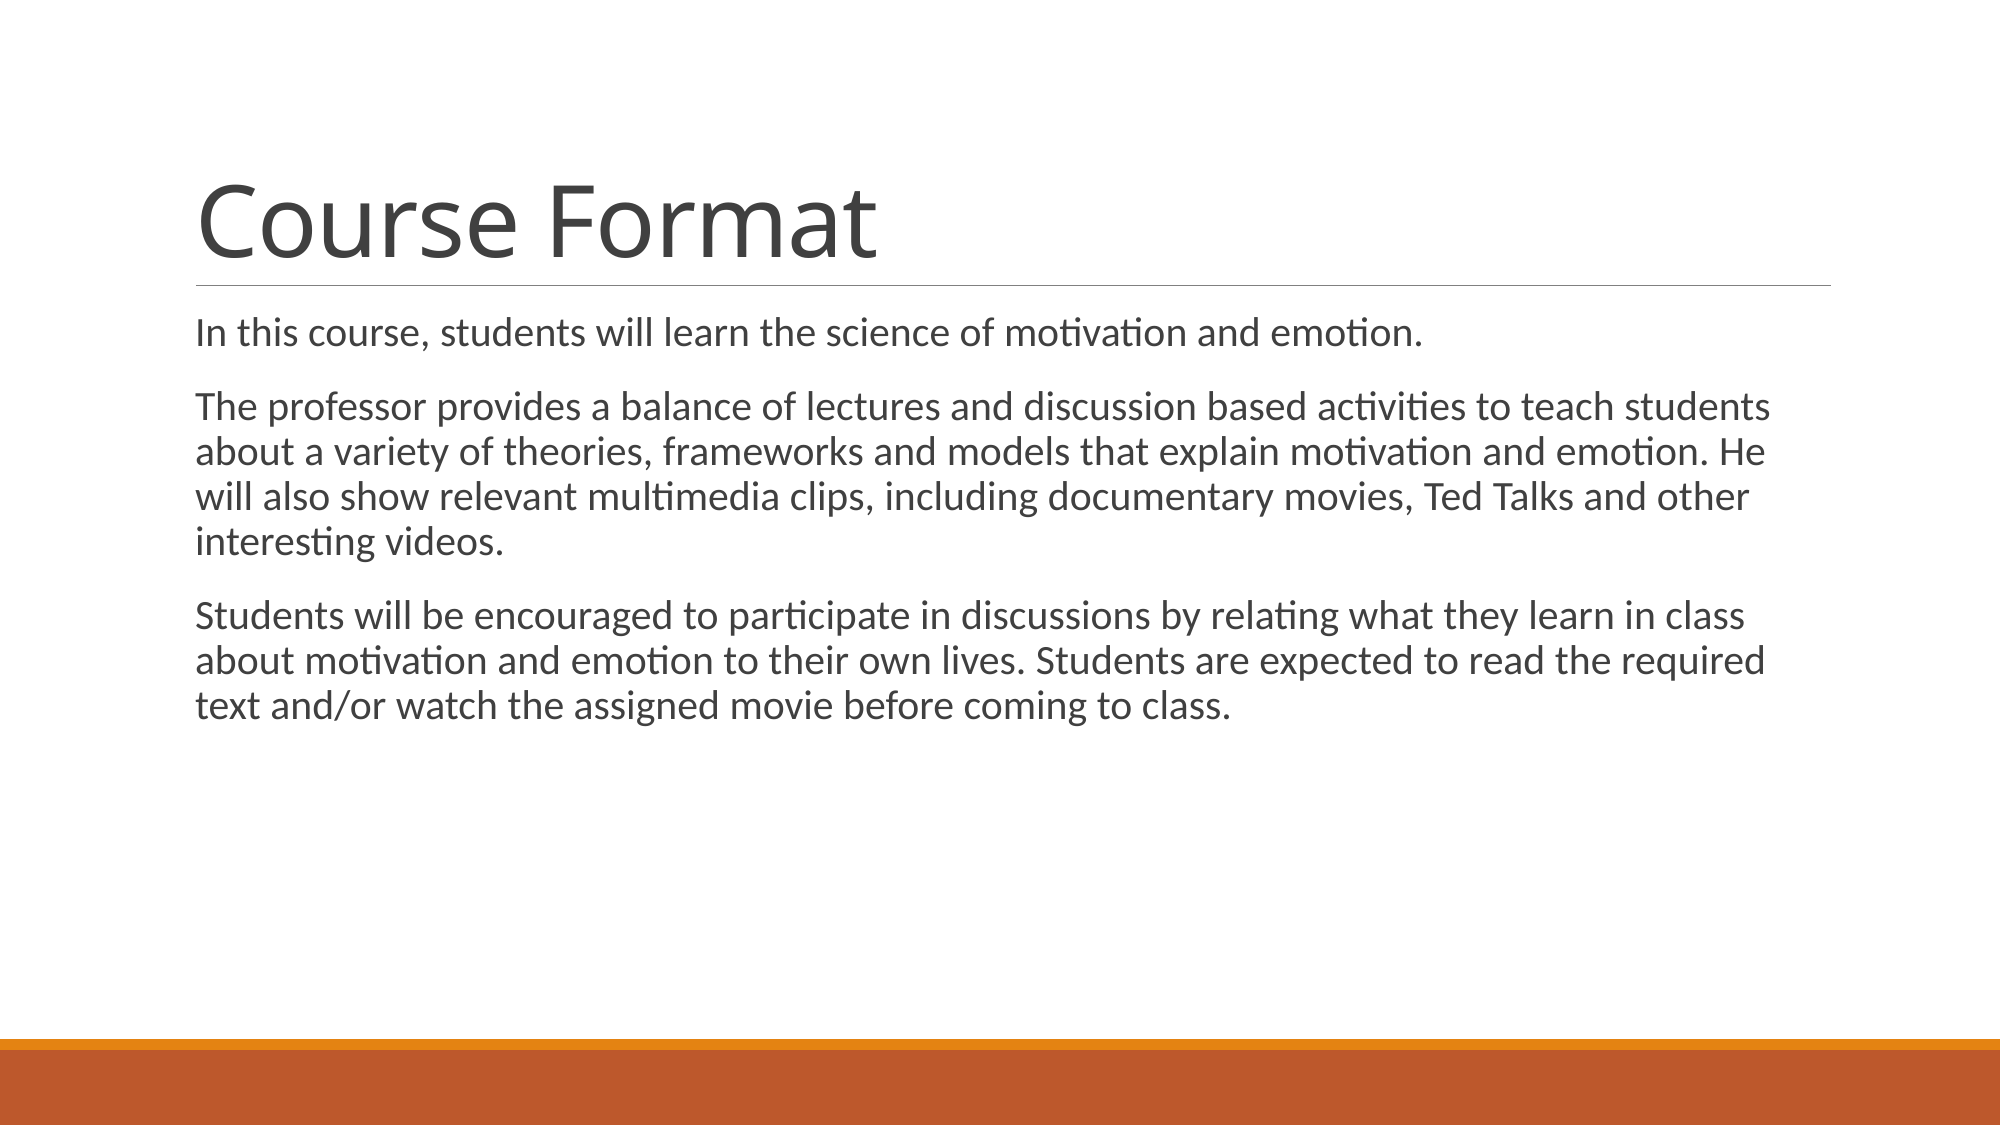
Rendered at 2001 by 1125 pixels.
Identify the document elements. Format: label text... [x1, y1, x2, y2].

list In this course, students will learn the science of motivation and emotion. The professor provides a balance of lectures and discussion based activities to teach students about a variety of theories, frameworks and models that explain motivation and emotion. He will also show relevant multimedia clips, including documentary movies, Ted Talks and other interesting videos. Students will be encouraged to participate in discussions by relating what they learn in class about motivation and emotion to their own lives. Students are expected to read the required text and/or watch the assigned movie before coming to class. [180, 302, 1830, 963]
title Course Format [180, 47, 1830, 285]
